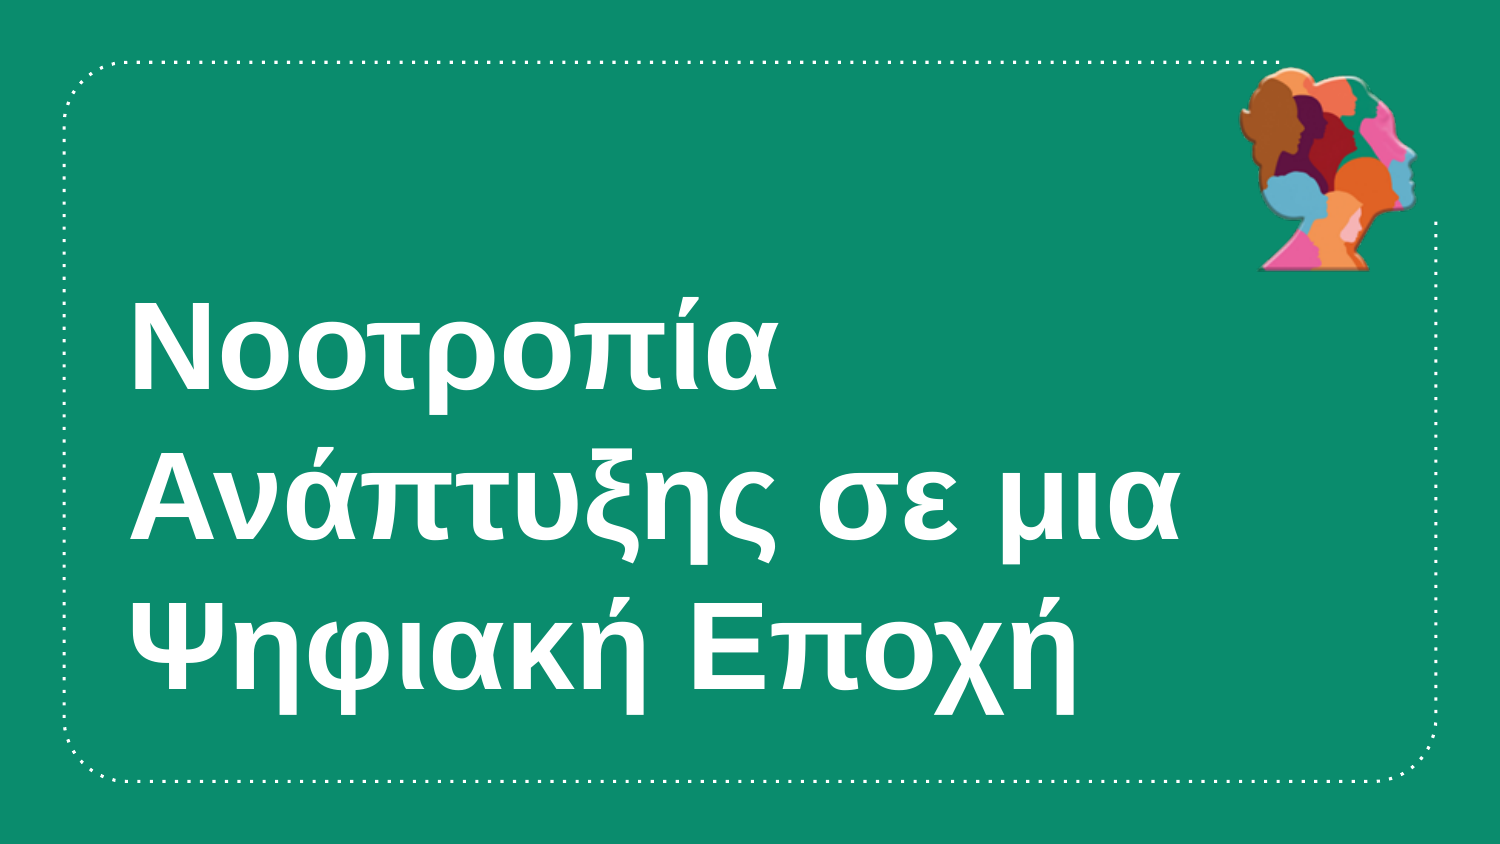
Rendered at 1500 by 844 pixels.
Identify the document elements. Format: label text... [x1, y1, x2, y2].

picture [1228, 63, 1436, 281]
title Νοοτροπία Ανάπτυξης σε μια Ψηφιακή Εποχή [112, 539, 1388, 730]
